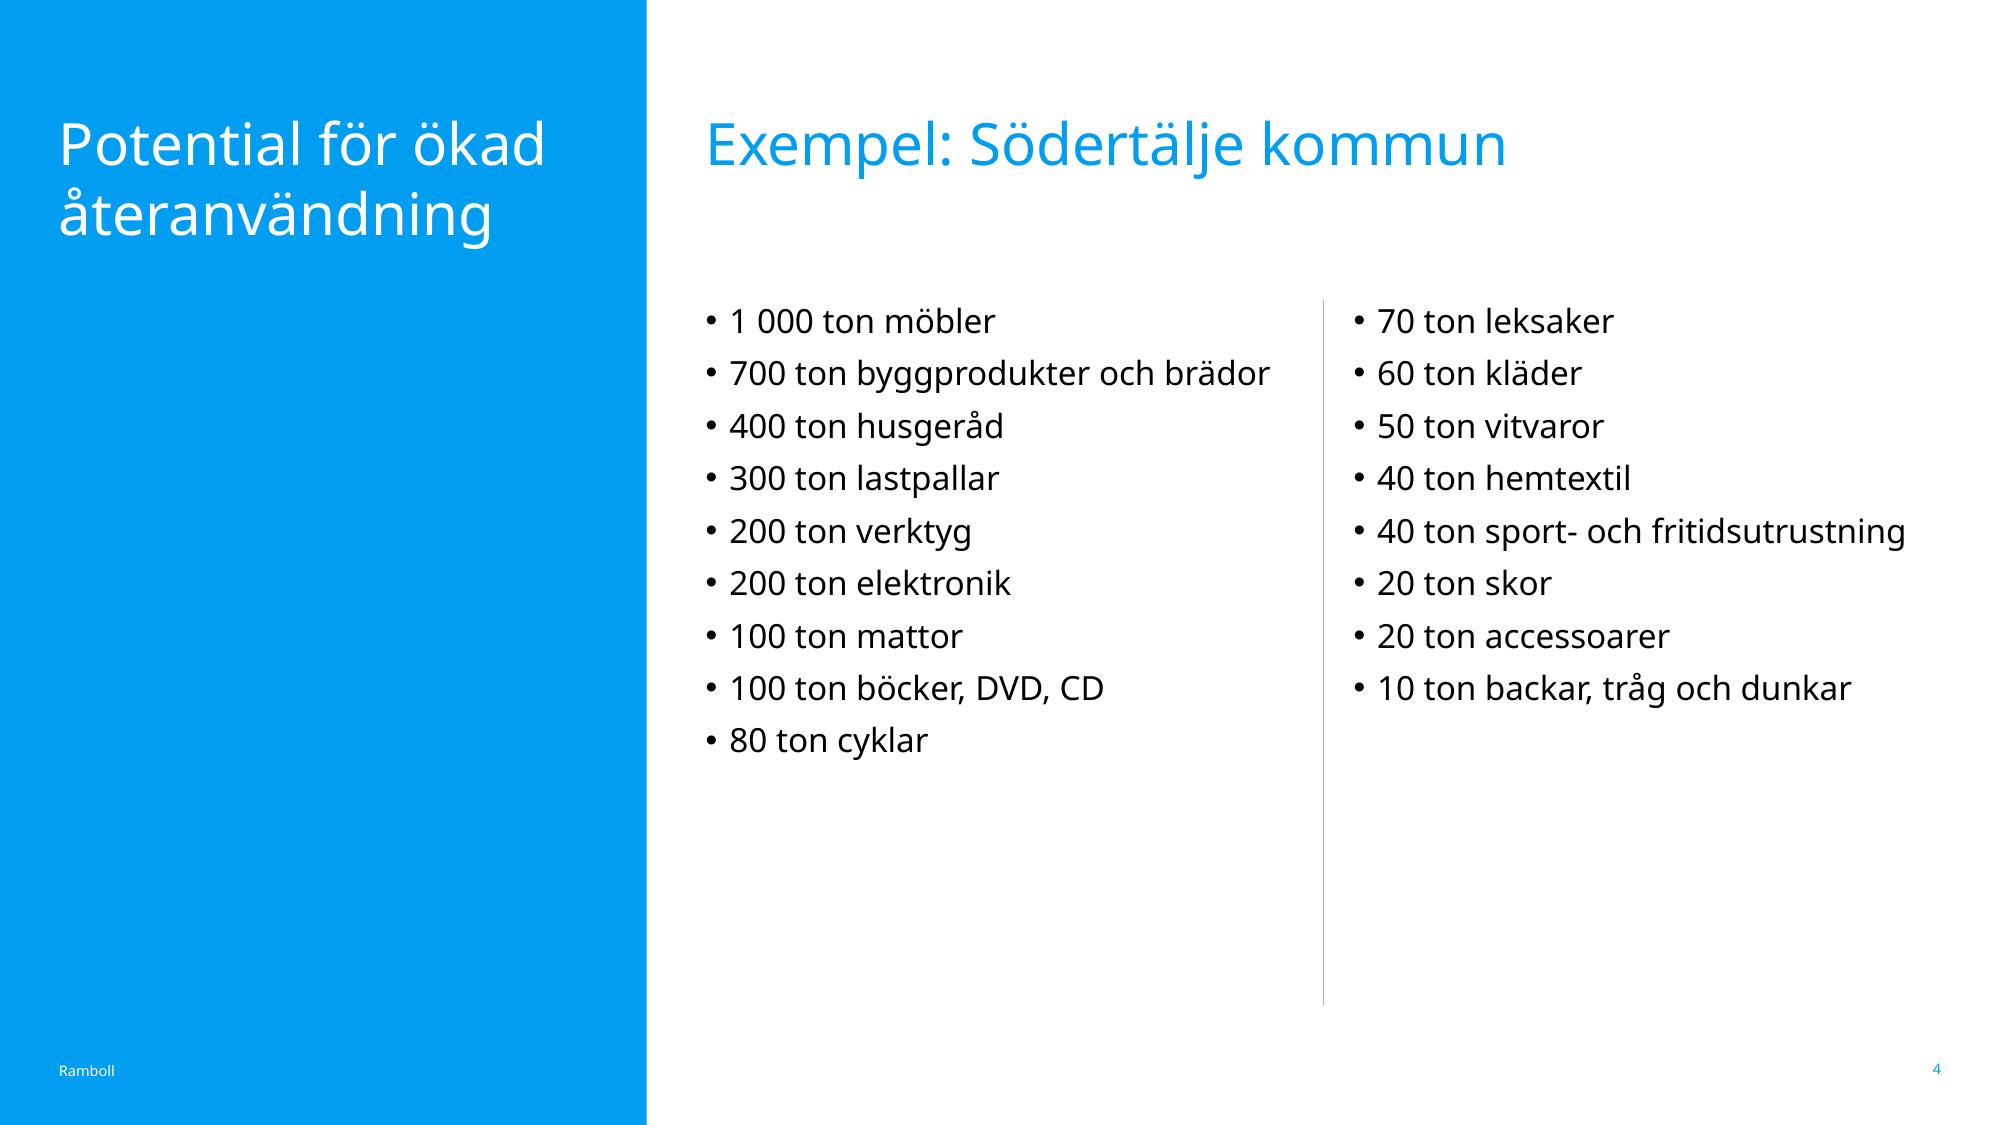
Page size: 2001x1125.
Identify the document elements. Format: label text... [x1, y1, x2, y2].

title Exempel: Södertälje kommun [705, 107, 1940, 262]
list 70 ton leksaker 60 ton kläder 50 ton vitvaror 40 ton hemtextil 40 ton sport- och fritidsutrustning 20 ton skor 20 ton accessoarer 10 ton backar, tråg och dunkar [1353, 300, 1942, 1005]
list 1 000 ton möbler 700 ton byggprodukter och brädor 400 ton husgeråd 300 ton lastpallar 200 ton verktyg 200 ton elektronik 100 ton mattor 100 ton böcker, DVD, CD 80 ton cyklar [705, 300, 1295, 1005]
list Potential för ökad återanvändning [59, 107, 586, 1005]
slide_number 4 [1838, 1062, 1942, 1081]
